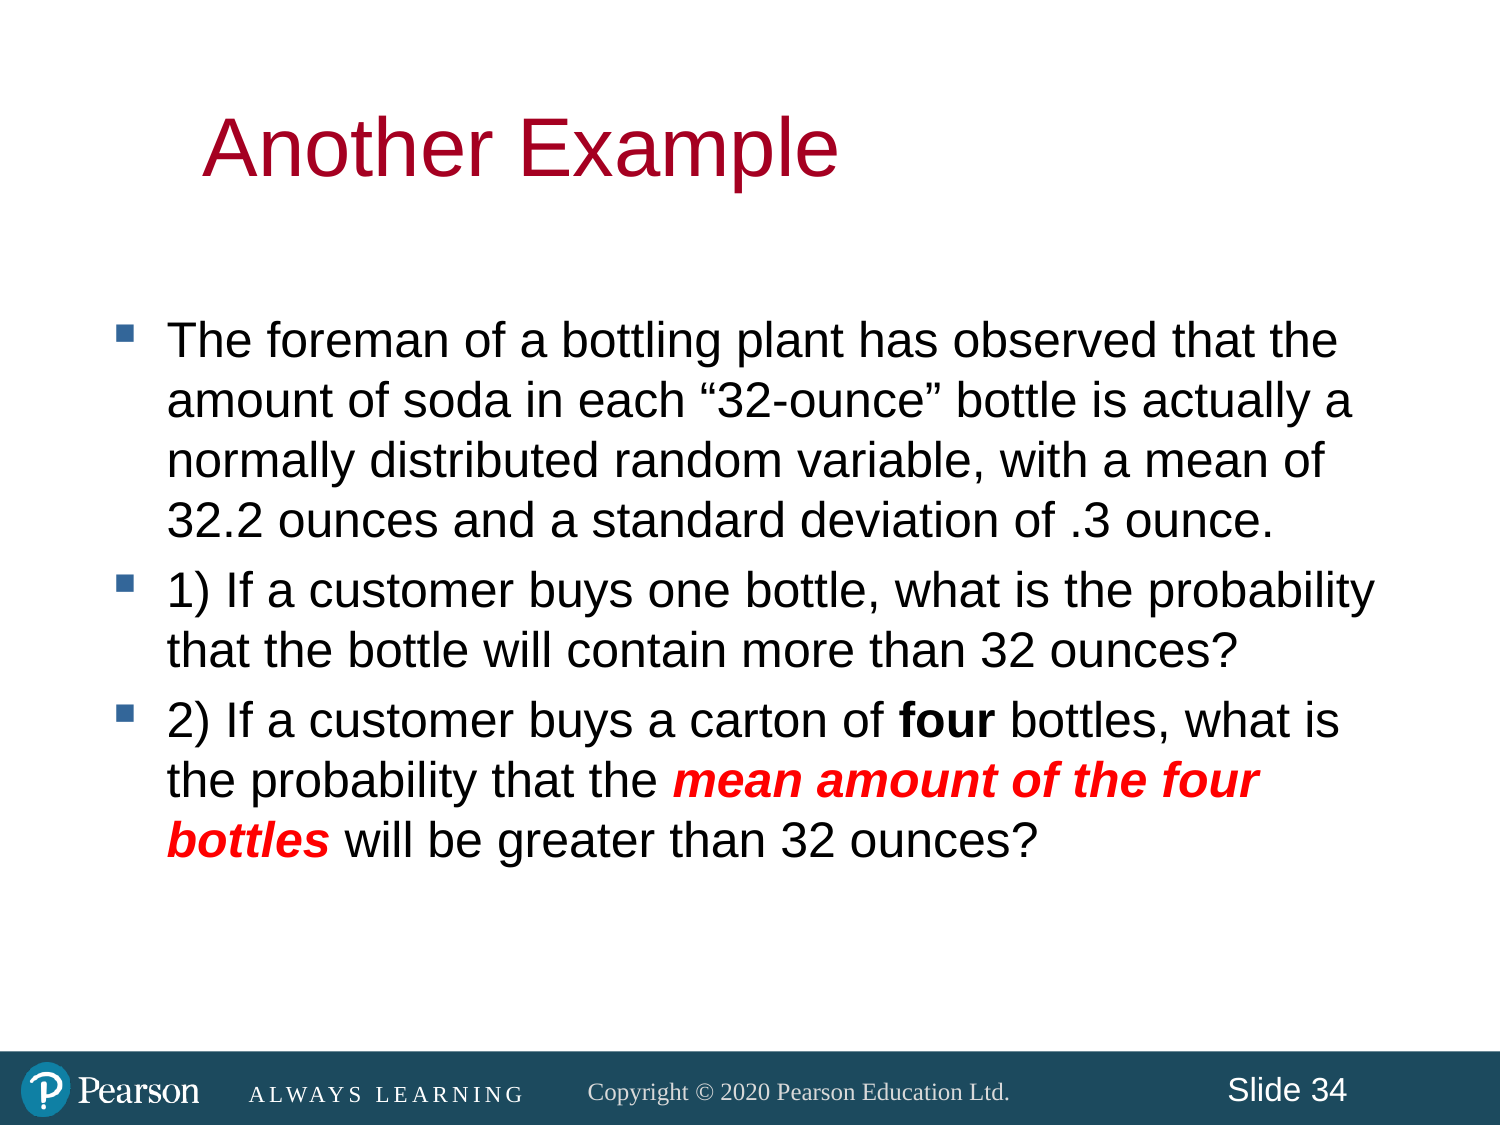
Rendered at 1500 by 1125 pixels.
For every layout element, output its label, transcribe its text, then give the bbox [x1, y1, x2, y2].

list The foreman of a bottling plant has observed that the amount of soda in each “32-ounce” bottle is actually a normally distributed random variable, with a mean of 32.2 ounces and a standard deviation of .3 ounce. 1) If a customer buys one bottle, what is the probability that the bottle will contain more than 32 ounces? 2) If a customer buys a carton of four bottles, what is the probability that the mean amount of the four bottles will be greater than 32 ounces? [99, 299, 1425, 1044]
title Another Example [188, 37, 1400, 200]
picture [21, 1062, 199, 1117]
